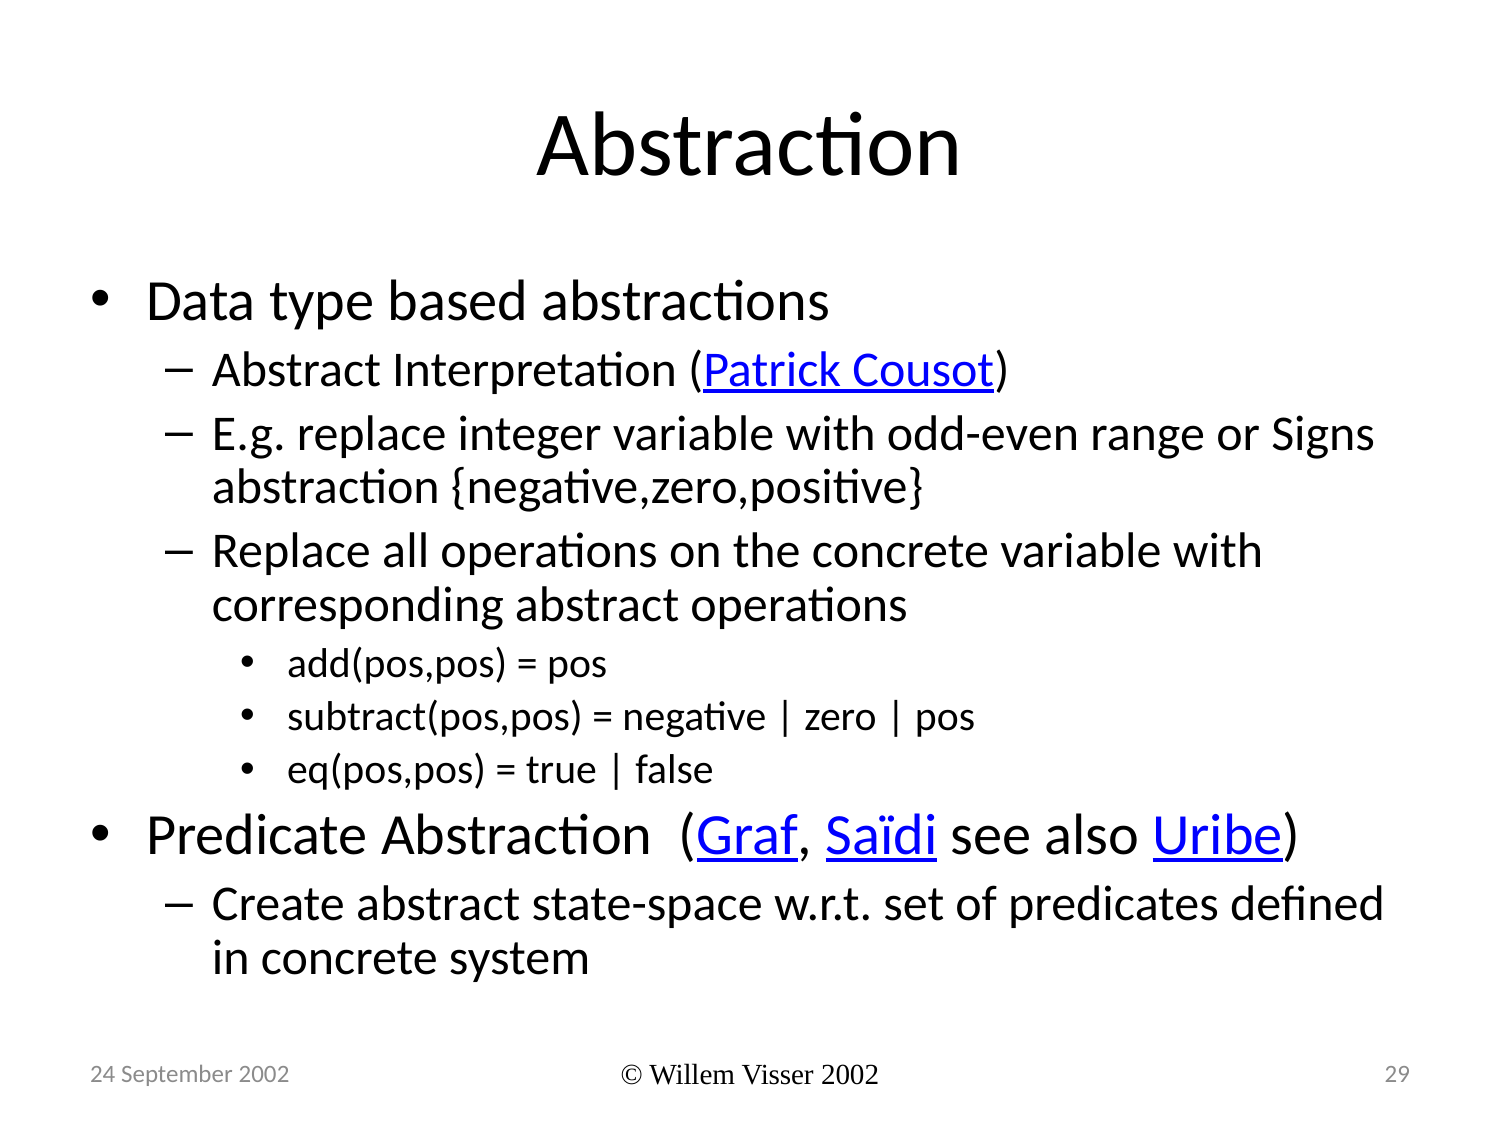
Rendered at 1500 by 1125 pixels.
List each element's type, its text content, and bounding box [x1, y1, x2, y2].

title Abstraction [75, 45, 1425, 233]
slide_number 29 [1074, 1042, 1425, 1103]
footer © Willem Visser 2002 [512, 1042, 988, 1103]
list Data type based abstractions Abstract Interpretation (Patrick Cousot) E.g. replace integer variable with odd-even range or Signs abstraction {negative,zero,positive} Replace all operations on the concrete variable with corresponding abstract operations add(pos,pos) = pos subtract(pos,pos) = negative | zero | pos eq(pos,pos) = true | false Predicate Abstraction (Graf, Saïdi see also Uribe) Create abstract state-space w.r.t. set of predicates defined in concrete system [75, 262, 1425, 1005]
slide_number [75, 1042, 425, 1103]
